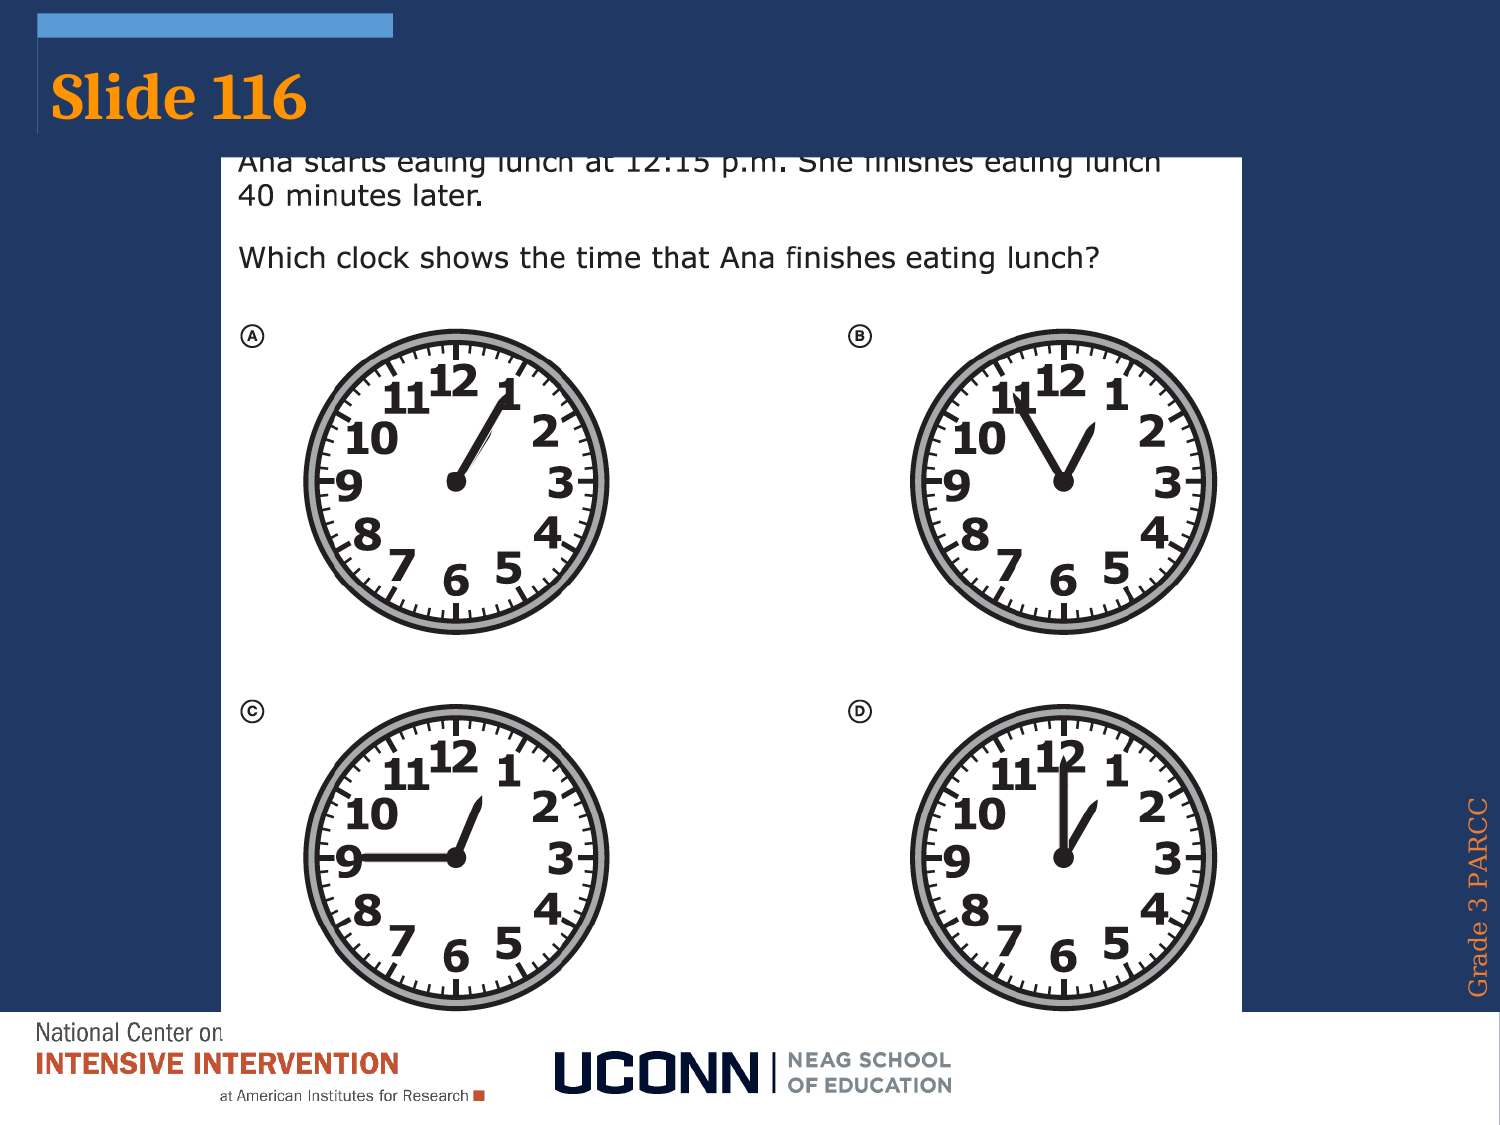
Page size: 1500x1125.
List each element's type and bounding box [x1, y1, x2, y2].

picture [555, 1051, 951, 1094]
text_box [36, 12, 394, 134]
text_box [1454, 782, 1500, 1014]
title [37, 37, 1463, 158]
picture [30, 133, 1242, 1109]
